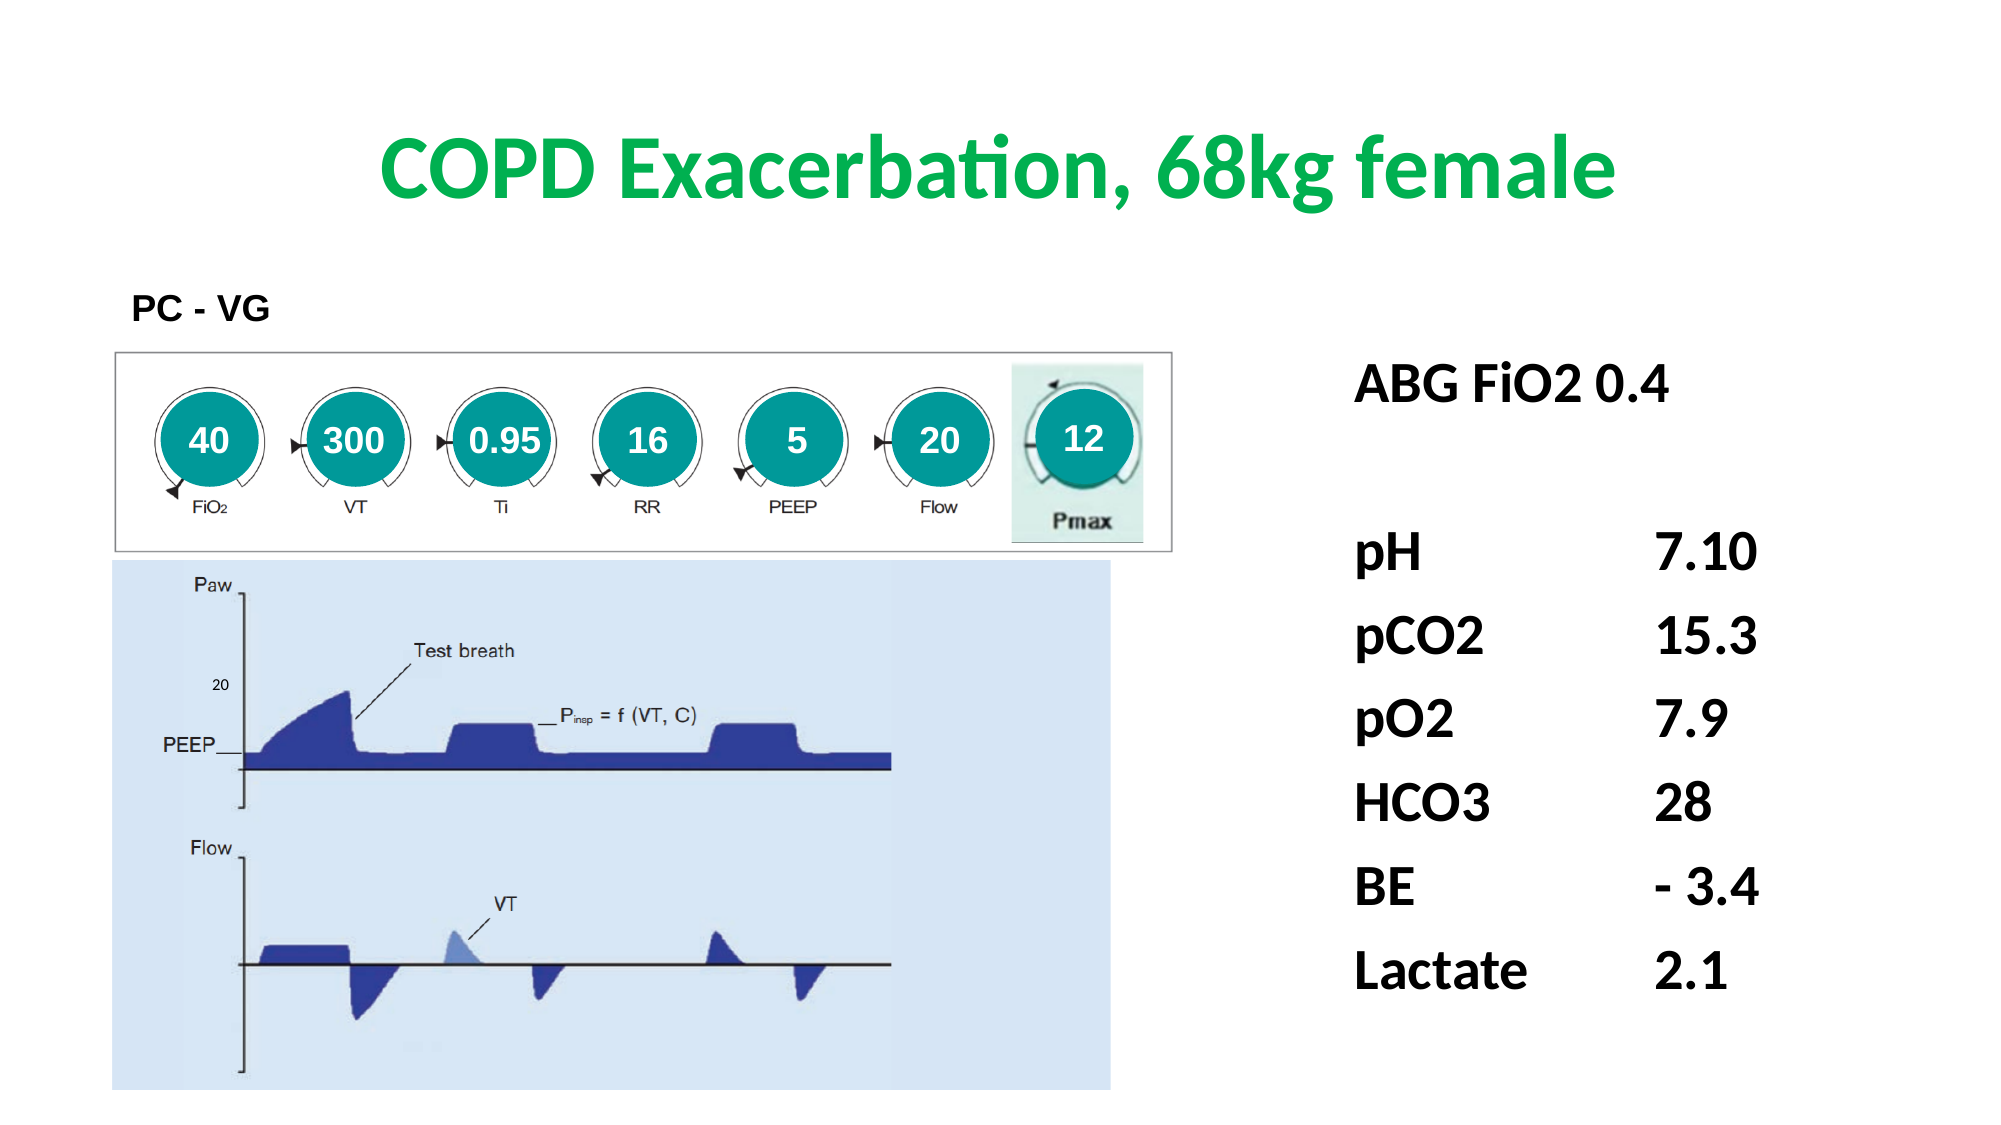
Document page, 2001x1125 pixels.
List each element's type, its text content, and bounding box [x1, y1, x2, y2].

text_box ABG FiO2 0.4 pH 7.10 pCO2 15.3 pO2 7.9 HCO3 28 BE - 3.4 Lactate 2.1 [1339, 345, 1845, 1059]
picture [110, 560, 1111, 1090]
text_box PC - VG [116, 276, 405, 337]
picture [110, 349, 1175, 556]
title COPD Exacerbation, 68kg female [137, 59, 1863, 278]
